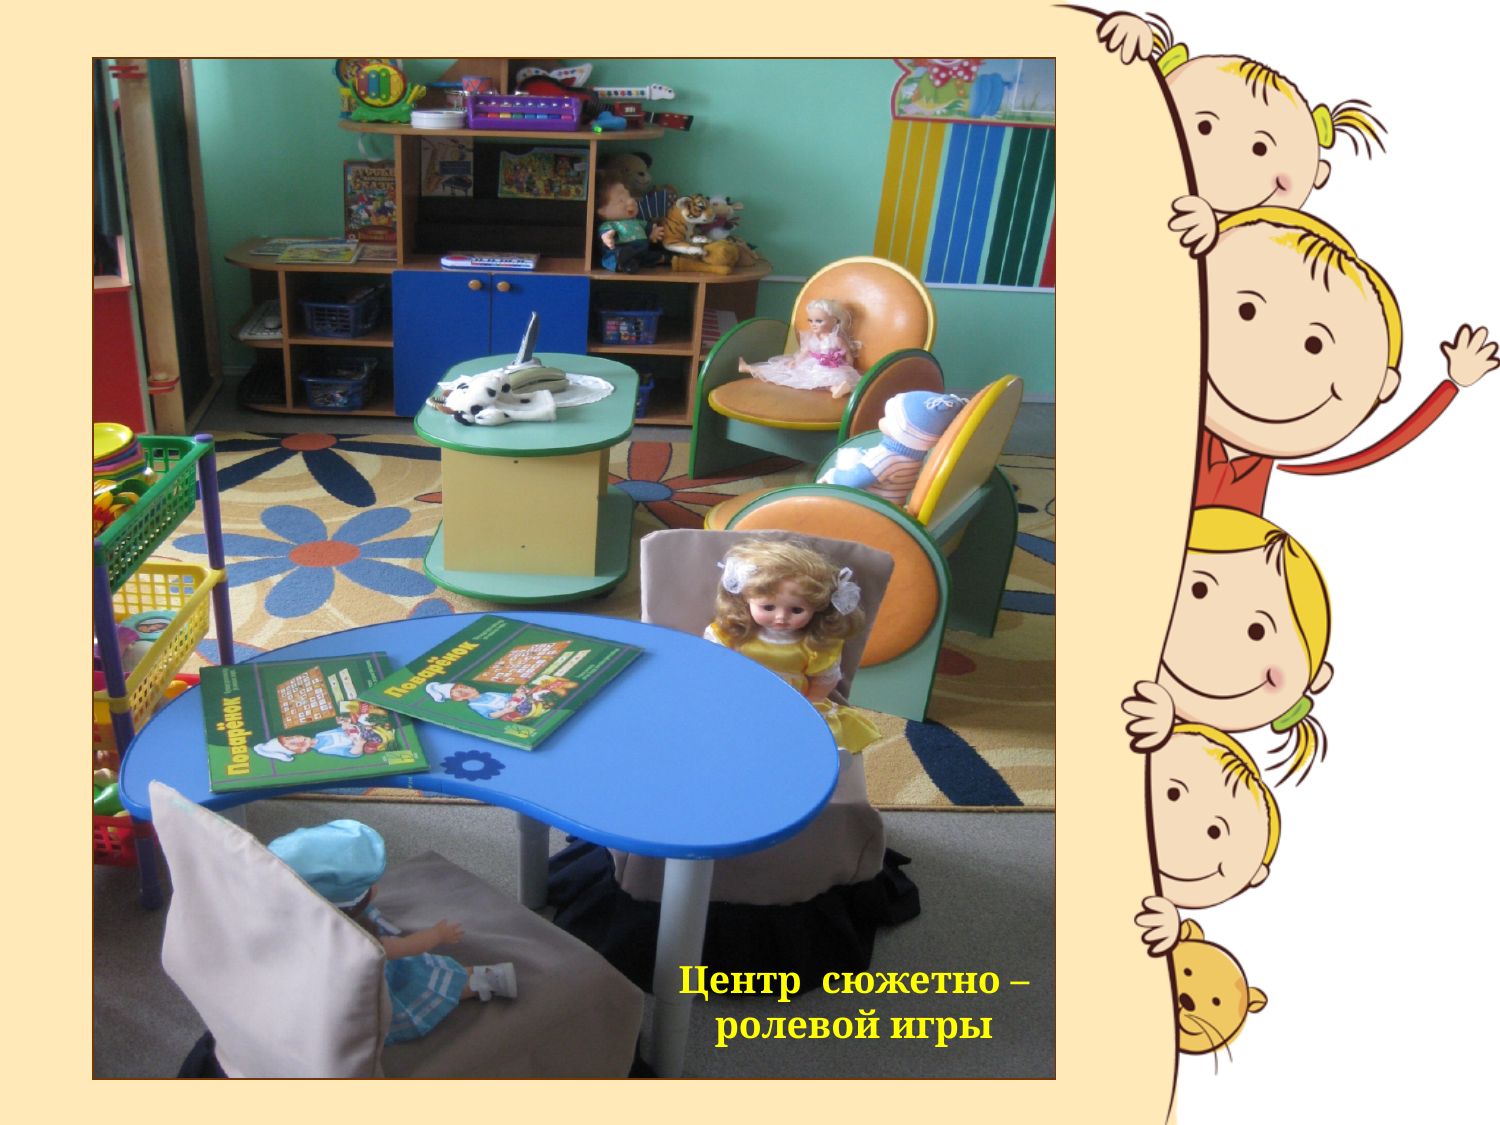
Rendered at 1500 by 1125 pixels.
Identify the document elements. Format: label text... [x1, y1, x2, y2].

picture [0, 0, 1500, 1125]
text_box Центр сюжетно – ролевой игры [595, 924, 1113, 1078]
